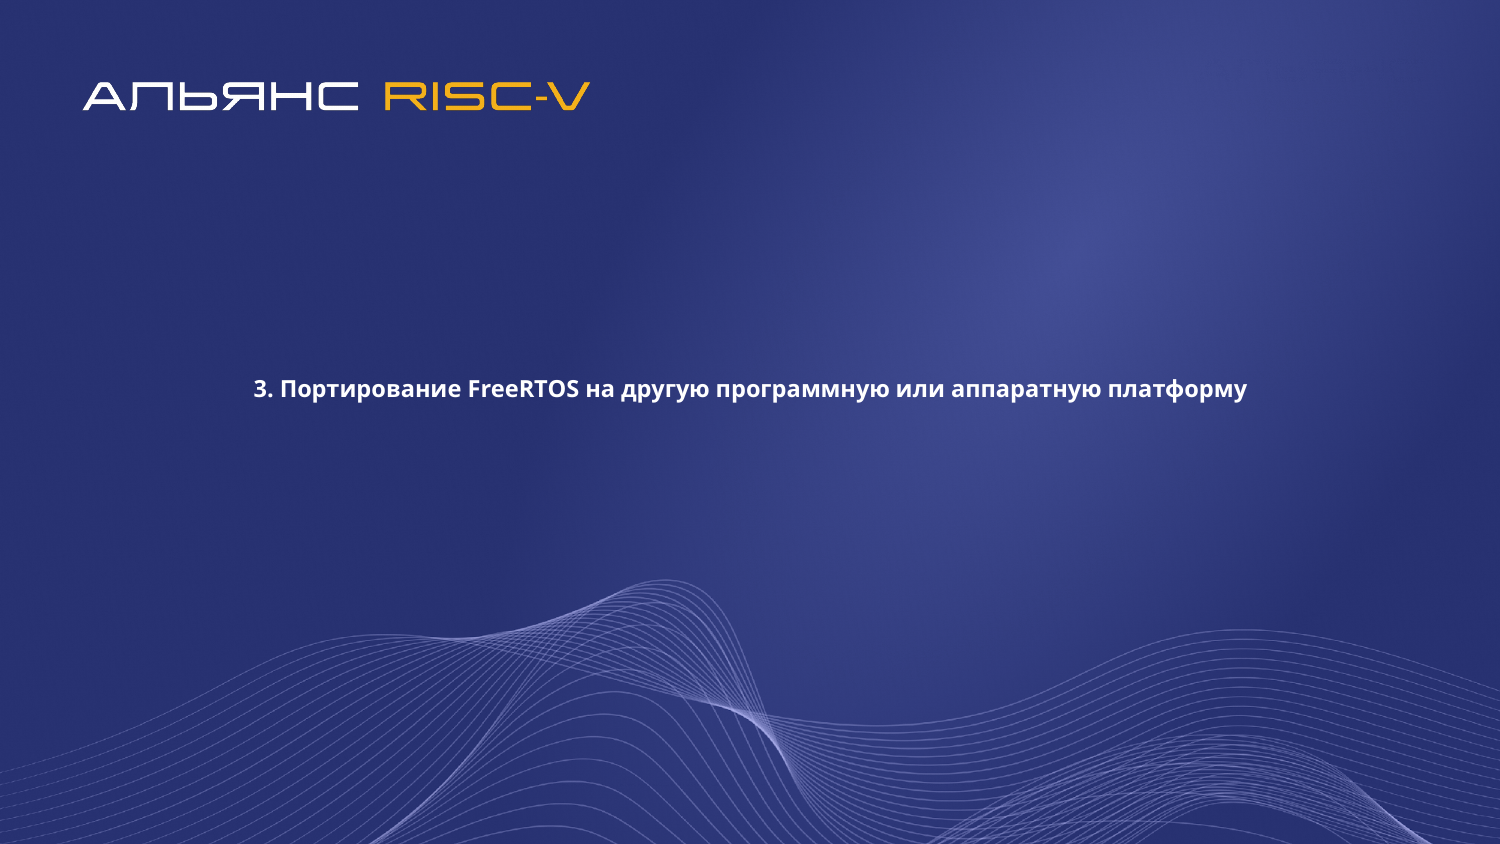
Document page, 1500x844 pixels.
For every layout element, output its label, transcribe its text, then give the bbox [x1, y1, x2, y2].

title 3. Портирование FreeRTOS на другую программную или аппаратную платформу [179, 358, 1321, 435]
picture [0, 0, 1500, 844]
